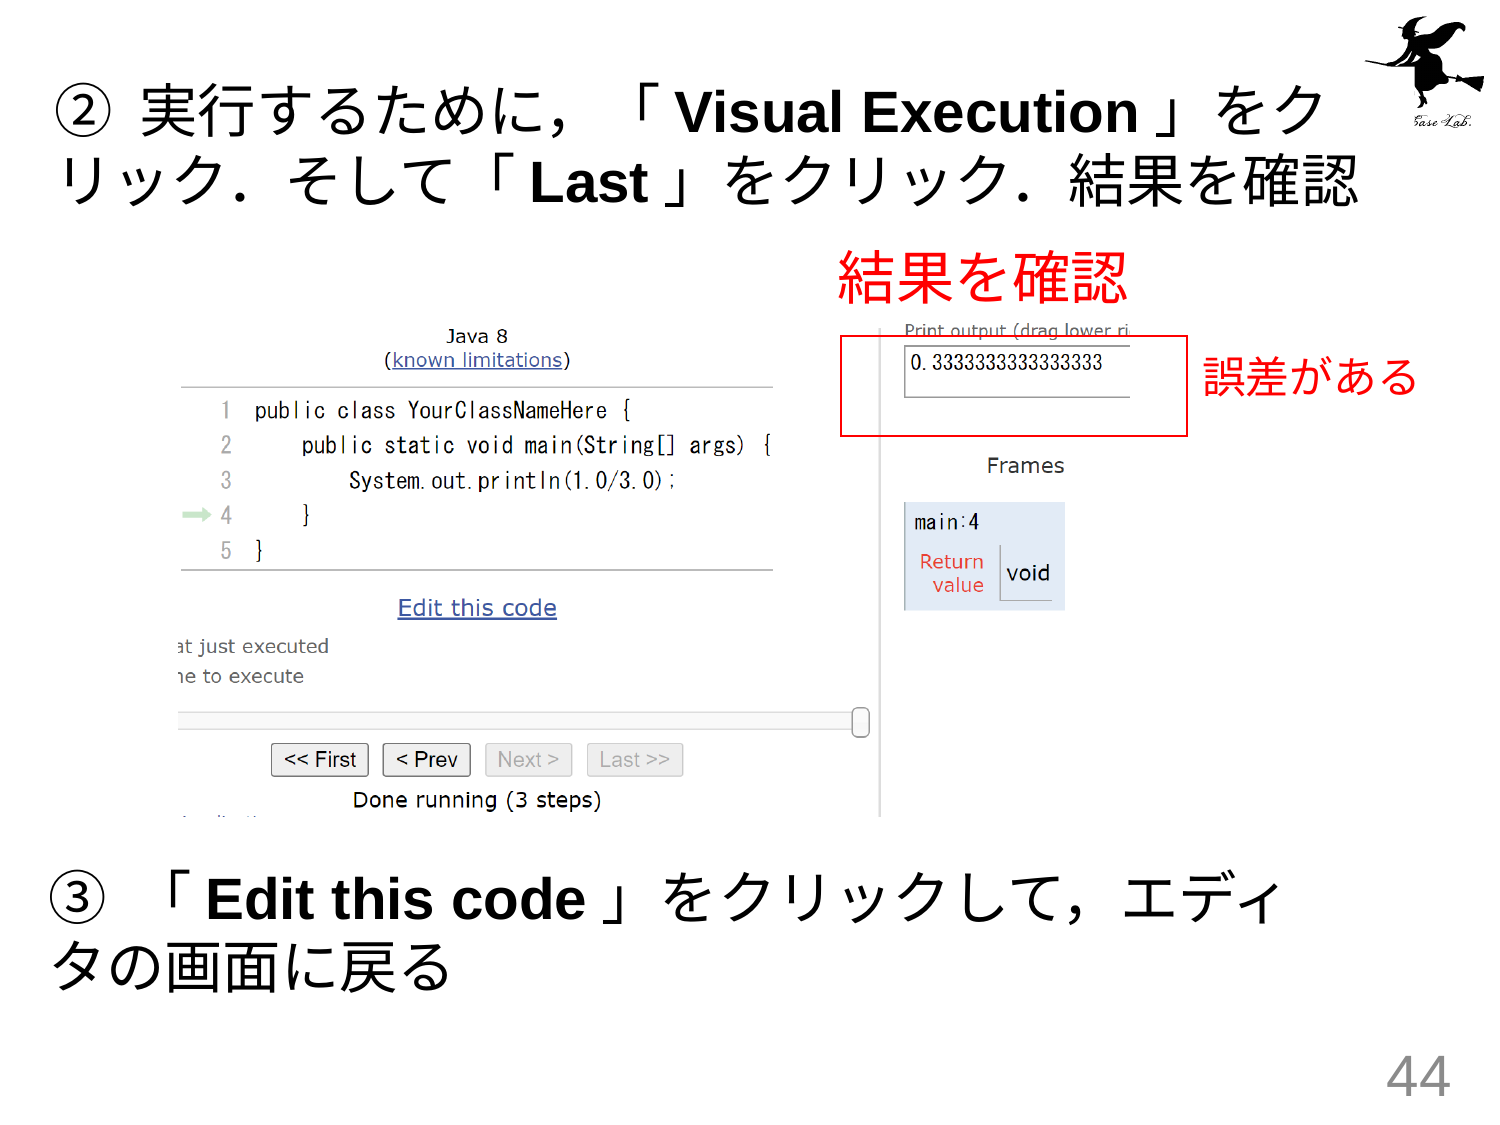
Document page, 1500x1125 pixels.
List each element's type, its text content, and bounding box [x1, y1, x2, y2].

list ② 実行するために，「Visual Execution」をクリック．そして「Last」をクリック．結果を確認 [39, 66, 1415, 276]
text_box 誤差がある [1187, 342, 1479, 458]
text_box 結果を確認 [823, 234, 1145, 319]
picture [178, 308, 1130, 817]
picture [1362, 14, 1486, 130]
slide_number 44 [1129, 1042, 1467, 1103]
text_box [1130, 335, 1188, 437]
text_box ③ 「Edit this code」をクリックして，エディタの画面に戻る [33, 853, 1353, 1074]
